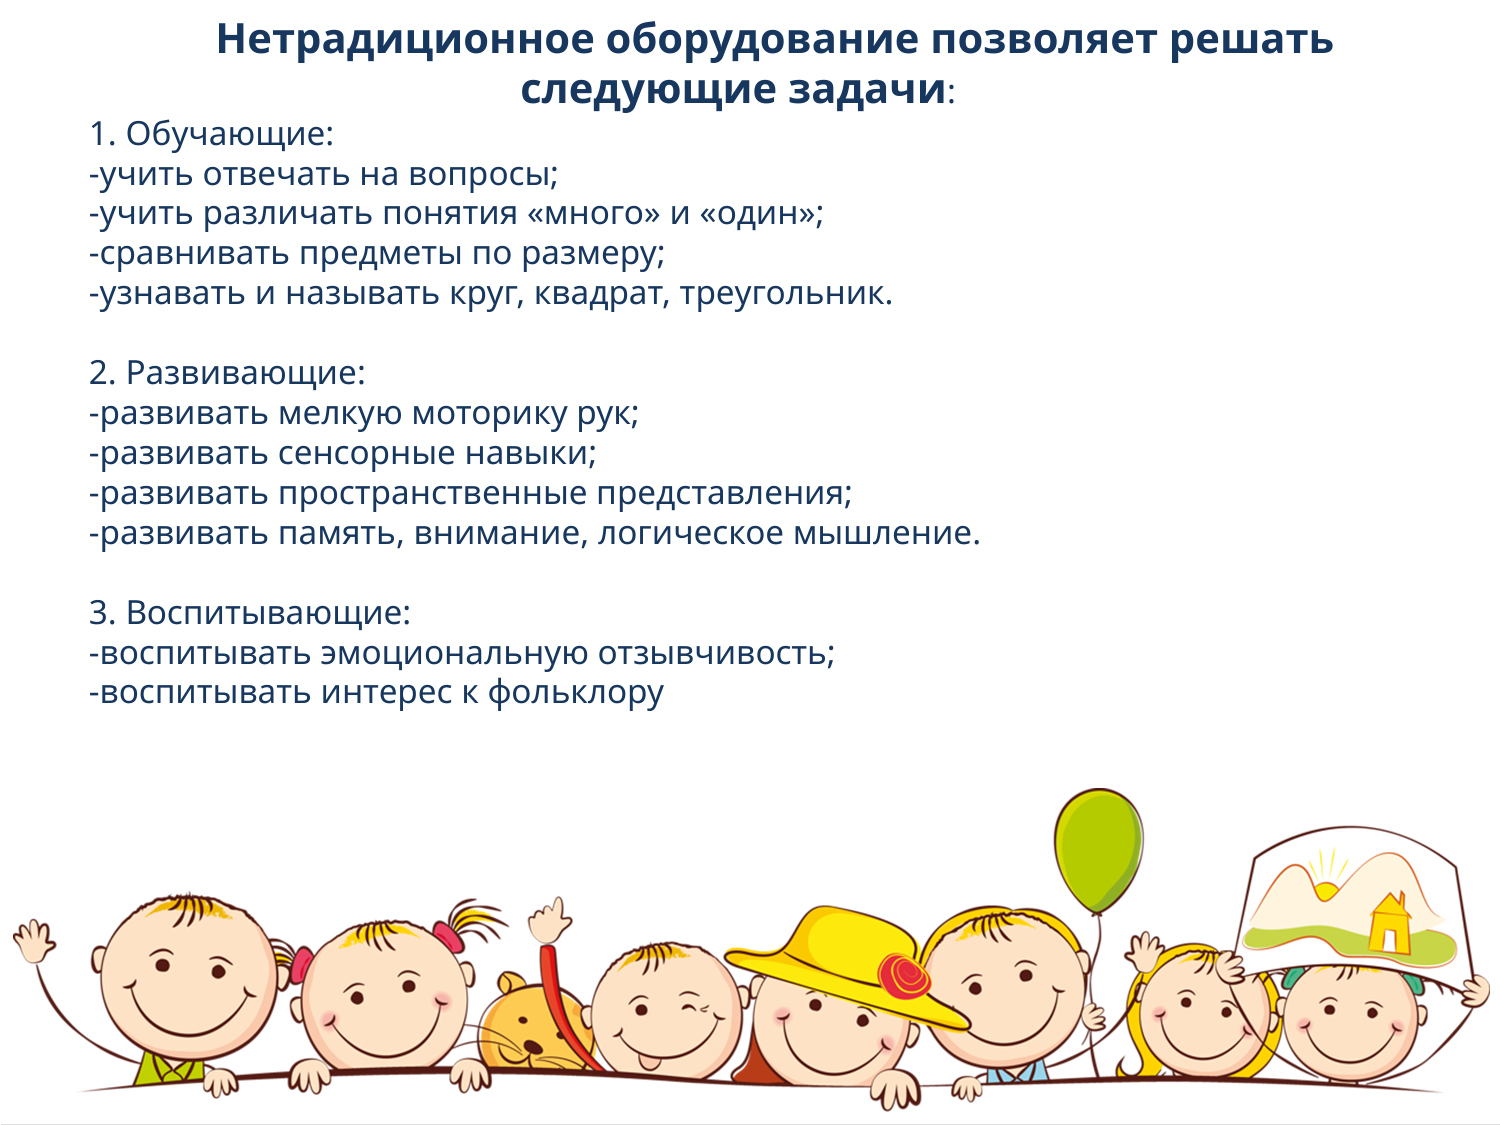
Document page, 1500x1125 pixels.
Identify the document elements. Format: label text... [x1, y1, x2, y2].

picture [0, 0, 1500, 1125]
text_box Нетрадиционное оборудование позволяет решать следующие задачи: 1. Обучающие: -учить отвечать на вопросы; -учить различать понятия «много» и «один»; -сравнивать предметы по размеру; -узнавать и называть круг, квадрат, треугольник. 2. Развивающие: -развивать мелкую моторику рук; -развивать сенсорные навыки; -развивать пространственные представления; -развивать память, внимание, логическое мышление. 3. Воспитывающие: -воспитывать эмоциональную отзывчивость; -воспитывать интерес к фольклору [0, 4, 1477, 758]
